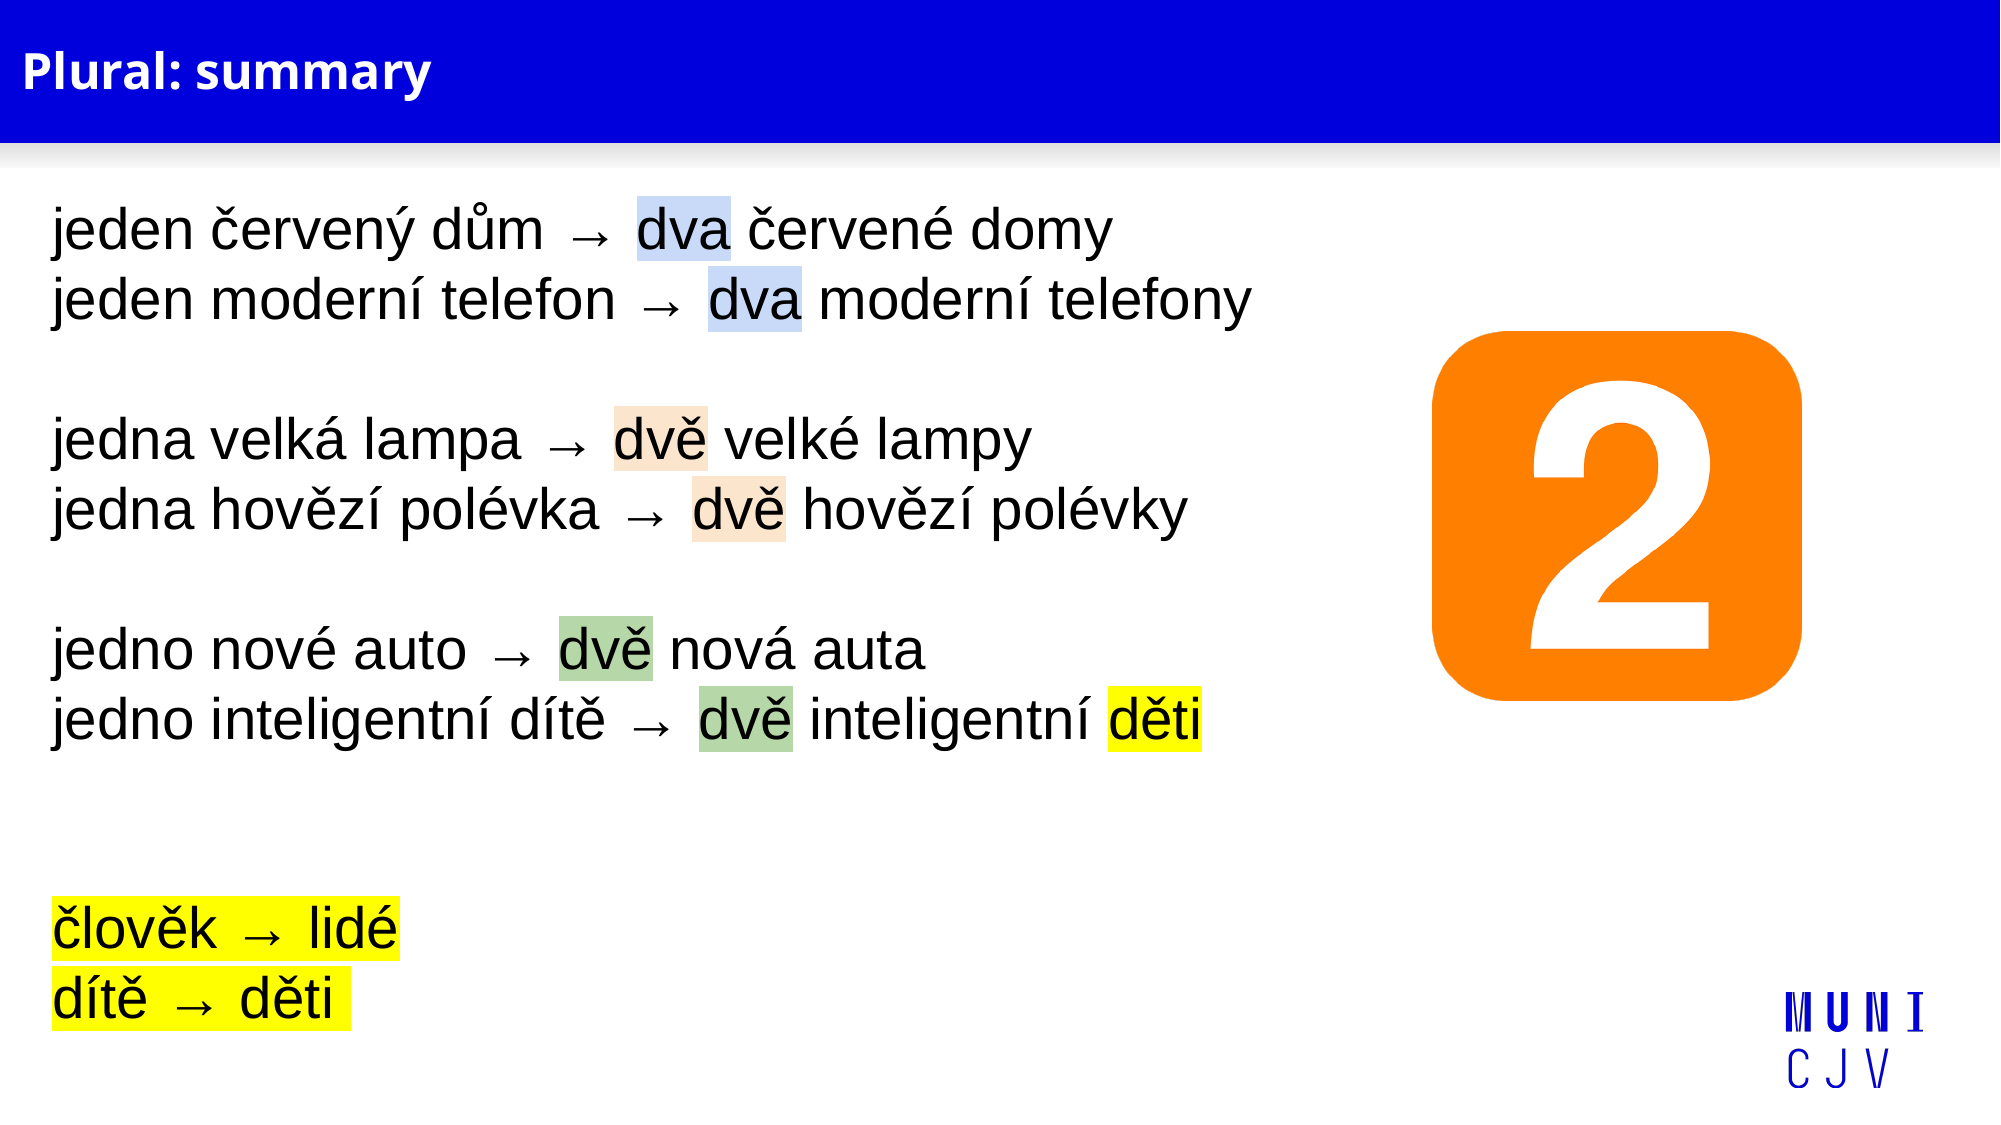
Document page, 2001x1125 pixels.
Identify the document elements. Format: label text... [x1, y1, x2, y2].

picture [1432, 330, 1802, 701]
list jeden červený dům → dva červené domy jeden moderní telefon → dva moderní telefony jedna velká lampa → dvě velké lampy jedna hovězí polévka → dvě hovězí polévky jedno nové auto → dvě nová auta jedno inteligentní dítě → dvě inteligentní děti člověk → lidé dítě → děti [52, 190, 1941, 1081]
picture [1784, 1081, 1923, 1088]
title Plural: summary [21, 3, 1953, 136]
